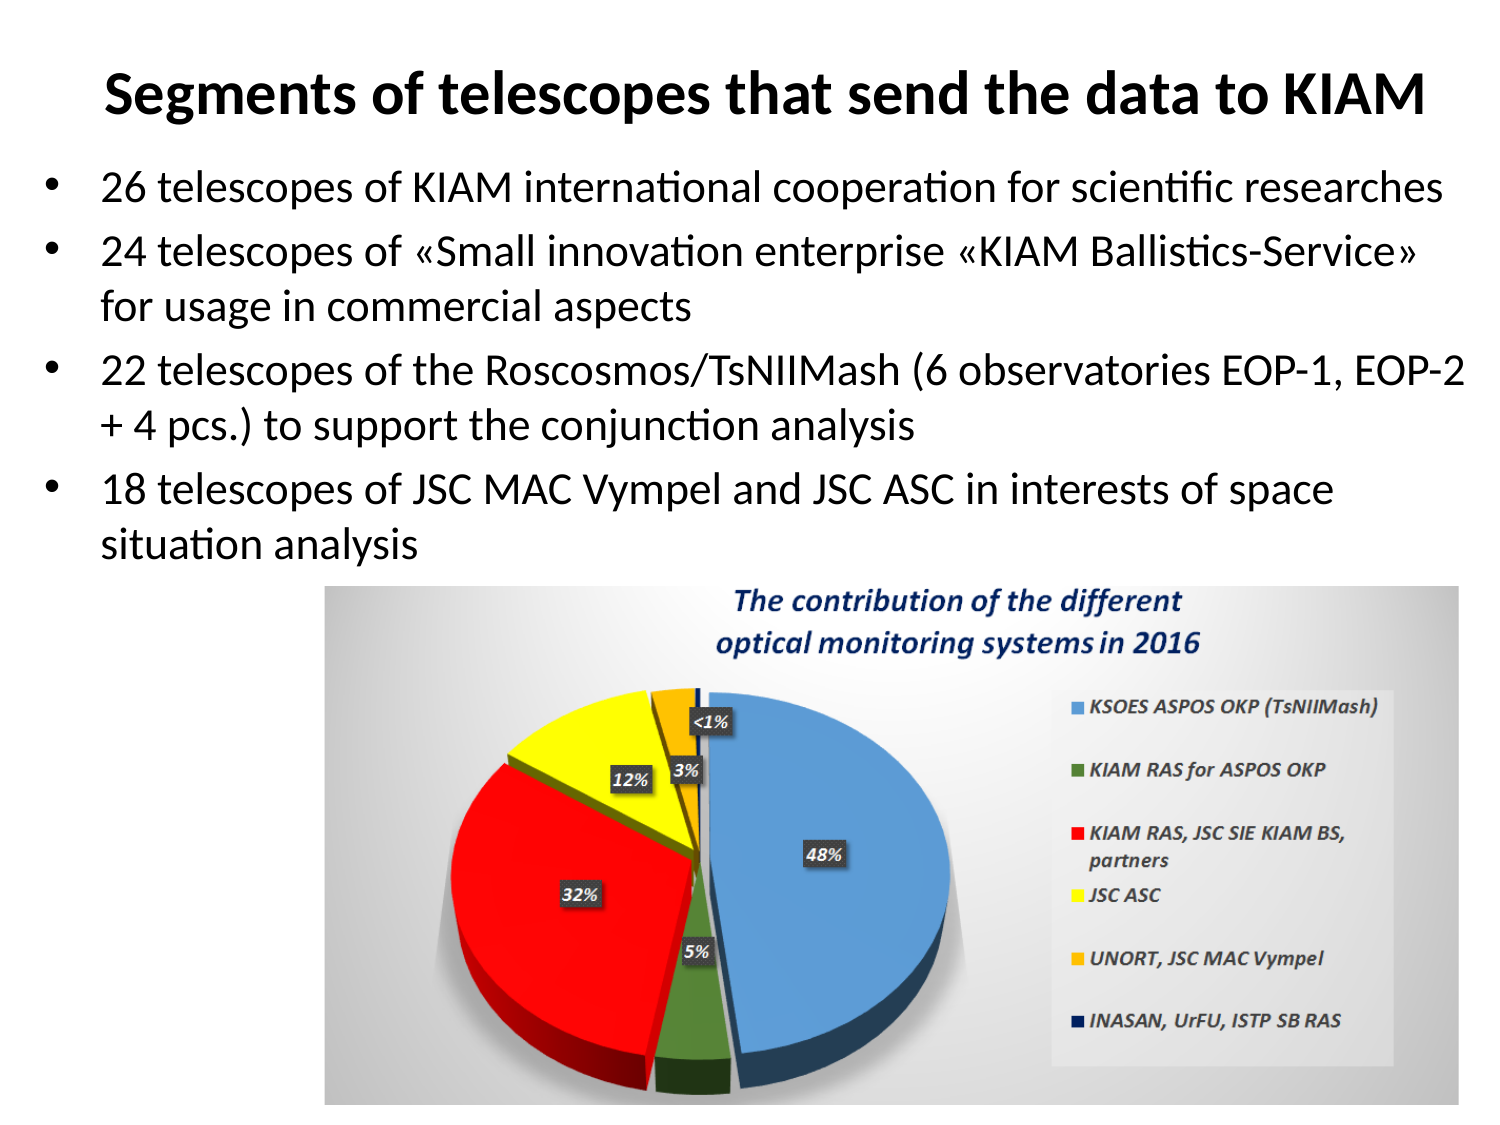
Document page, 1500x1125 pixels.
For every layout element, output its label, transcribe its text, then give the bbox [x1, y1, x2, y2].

text_box 26 telescopes of KIAM international cooperation for scientific researches 24 telescopes of «Small innovation enterprise «KIAM Ballistics-Service» for usage in commercial aspects 22 telescopes of the Roscosmos/TsNIIMash (6 observatories EOP-1, EOP-2 + 4 pcs.) to support the conjunction analysis 18 telescopes of JSC MAC Vympel and JSC ASC in interests of space situation analysis [29, 149, 1495, 970]
picture [324, 585, 1459, 1106]
text_box Segments of telescopes that send the data to KIAM [75, 45, 1459, 138]
